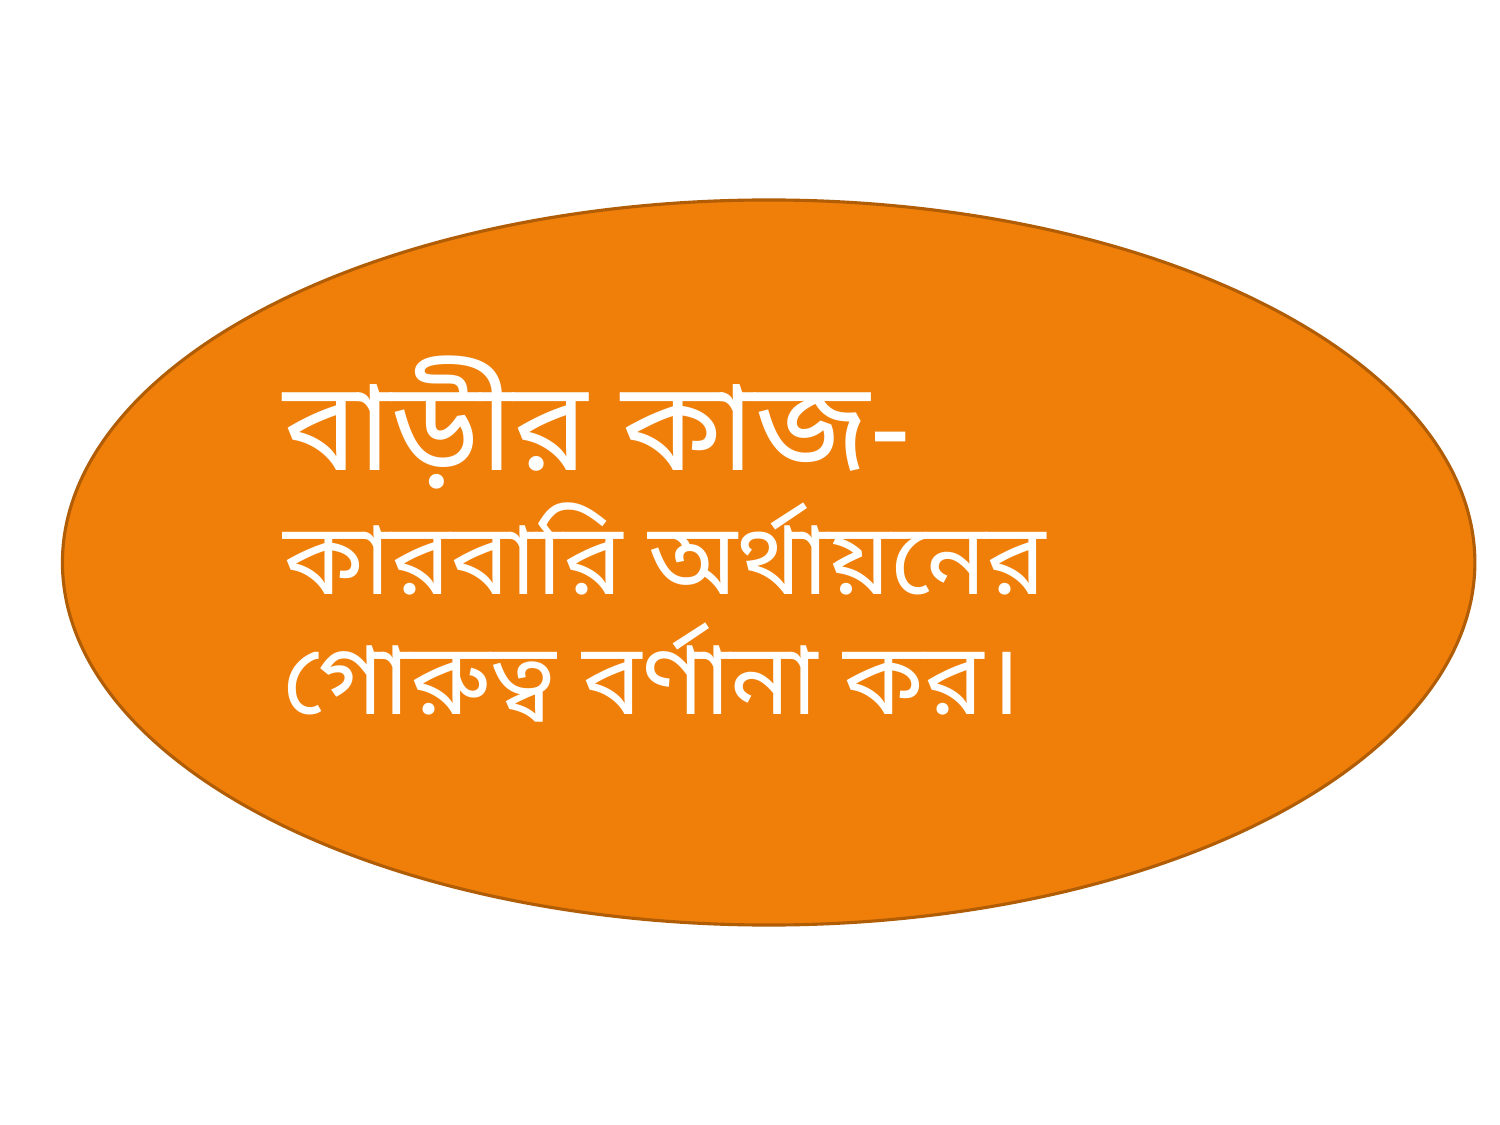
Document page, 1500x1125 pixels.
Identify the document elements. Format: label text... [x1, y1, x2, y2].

text_box বাড়ীর কাজ- কারবারি অর্থায়নের গোরুত্ব বর্ণানা কর। [60, 198, 1477, 927]
